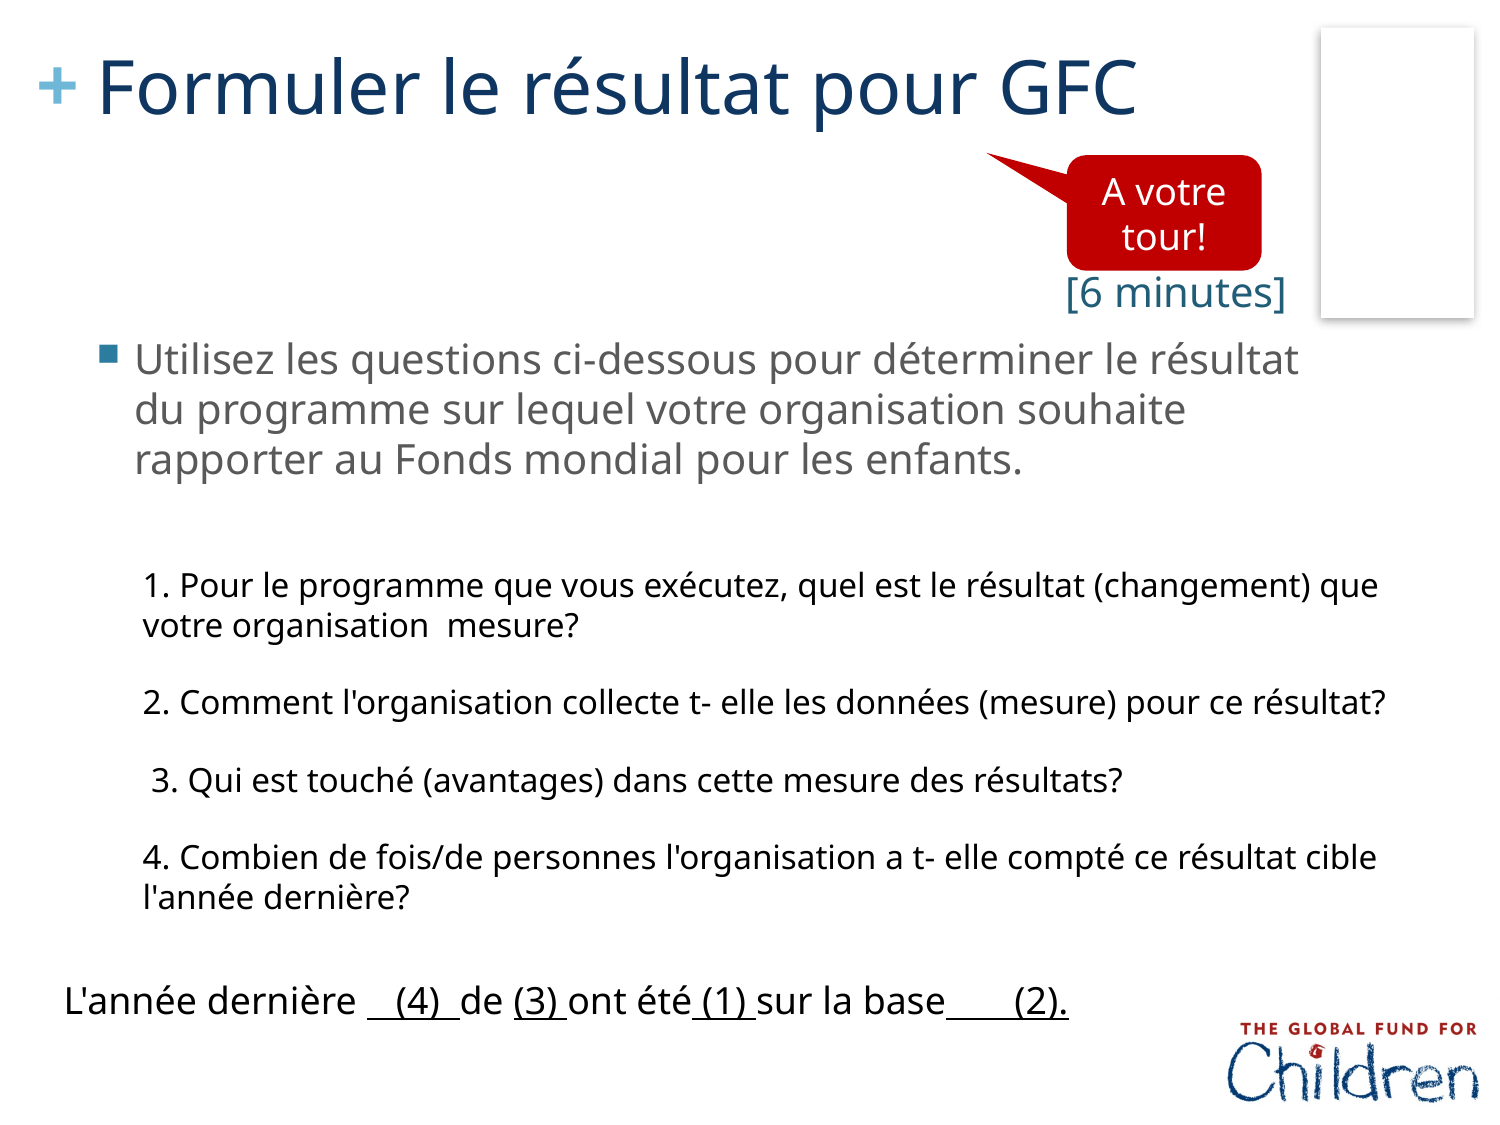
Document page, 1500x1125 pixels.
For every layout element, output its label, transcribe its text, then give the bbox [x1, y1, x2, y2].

text_box 1. Pour le programme que vous exécutez, quel est le résultat (changement) que votre organisation mesure? 2. Comment l'organisation collecte t- elle les données (mesure) pour ce résultat? 3. Qui est touché (avantages) dans cette mesure des résultats? 4. Combien de fois/de personnes l'organisation a t- elle compté ce résultat cible l'année dernière? [128, 519, 1469, 1036]
title Formuler le résultat pour GFC [81, 32, 1322, 216]
text_box [1320, 27, 1475, 319]
picture [1207, 995, 1500, 1125]
text_box [6 minutes] [1050, 258, 1322, 324]
text_box A votre tour! [984, 150, 1264, 258]
text_box L'année dernière (4) de (3) ont été (1) sur la base (2). [48, 969, 1181, 1075]
list Utilisez les questions ci-dessous pour déterminer le résultat du programme sur lequel votre organisation souhaite rapporter au Fonds mondial pour les enfants. [81, 324, 1322, 546]
